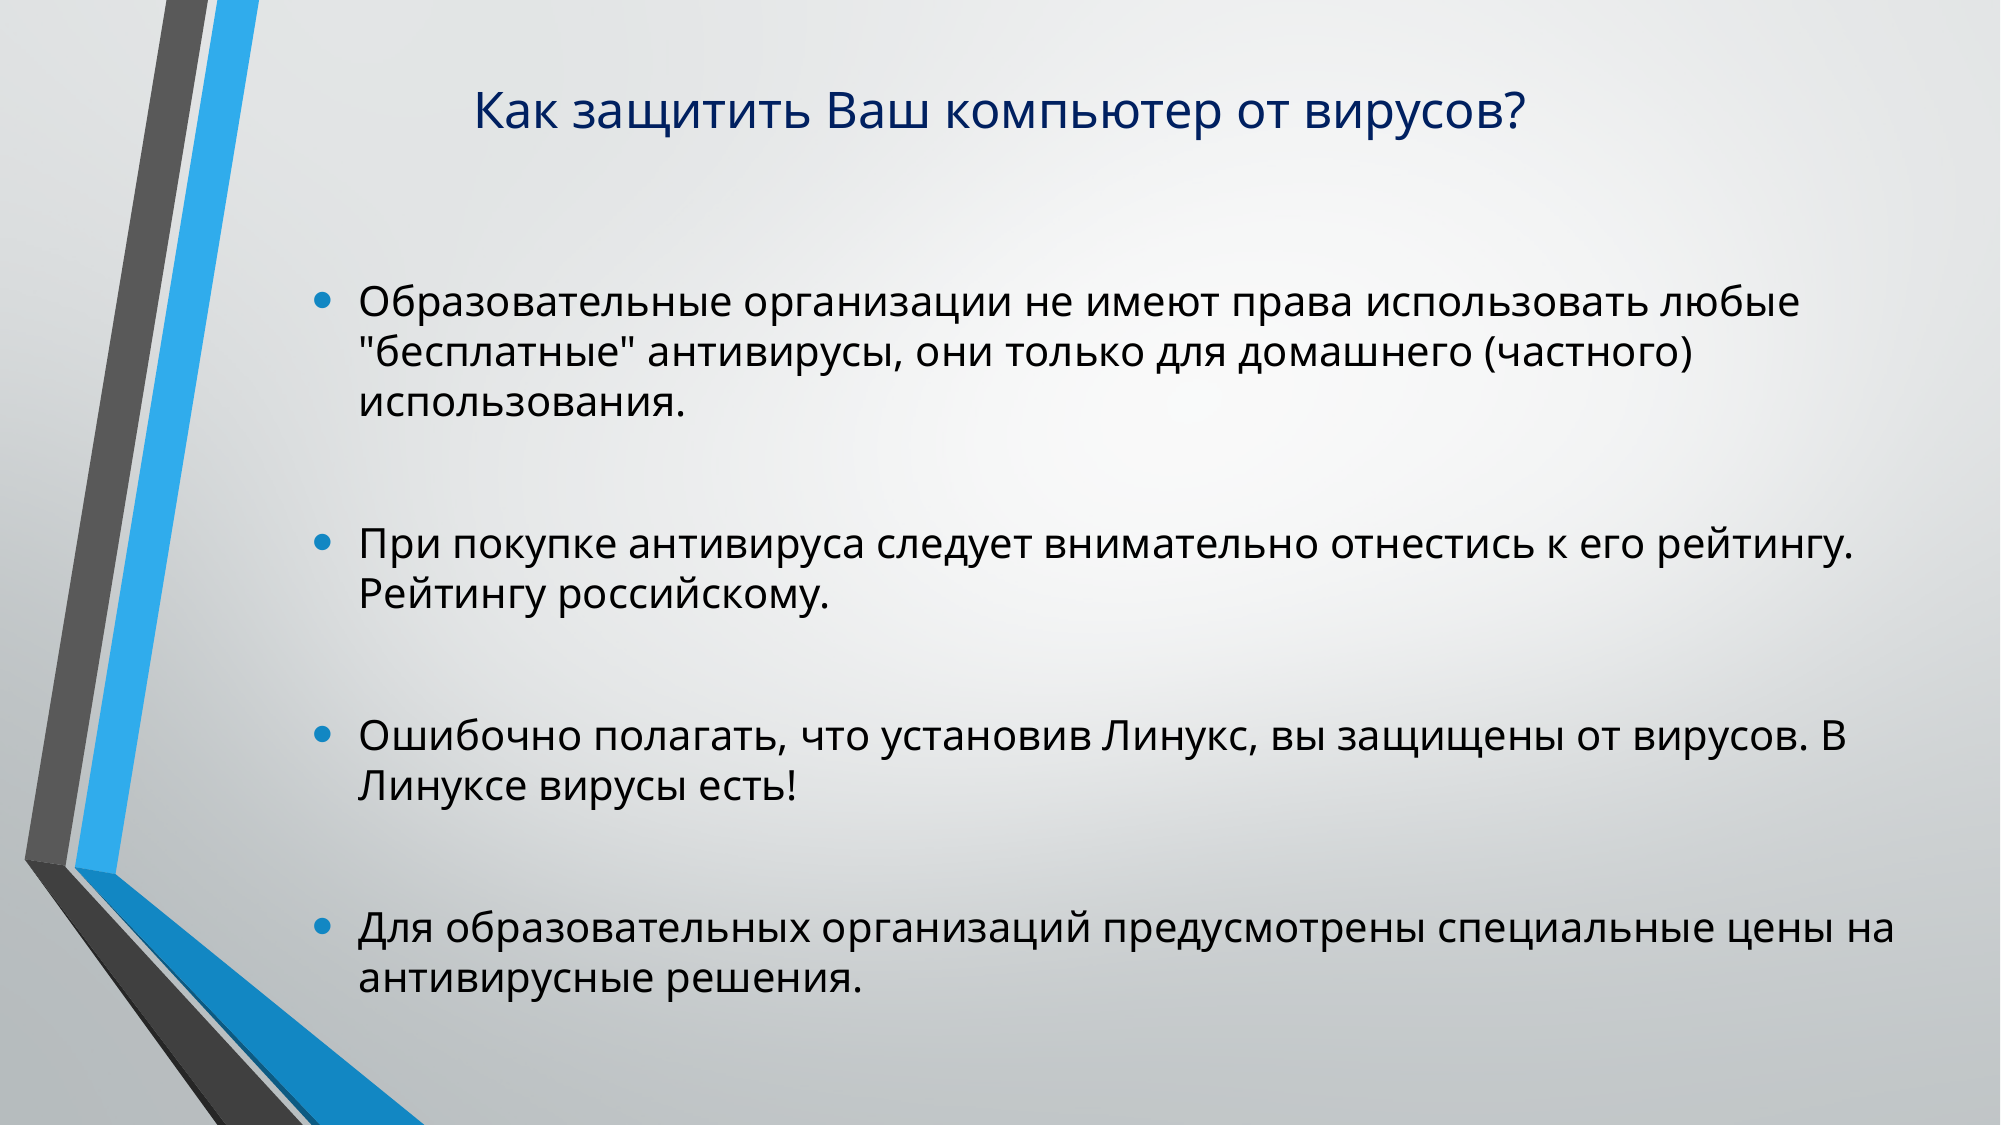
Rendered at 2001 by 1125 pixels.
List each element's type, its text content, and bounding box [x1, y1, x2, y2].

list Образовательные организации не имеют права использовать любые "бесплатные" антивирусы, они только для домашнего (частного) использования. При покупке антивируса следует внимательно отнестись к его рейтингу. Рейтингу российскому. Ошибочно полагать, что установив Линукс, вы защищены от вирусов. В Линуксе вирусы есть! Для образовательных организаций предусмотрены специальные цены на антивирусные решения. [296, 195, 1984, 1080]
title Как защитить Ваш компьютер от вирусов? [255, 70, 1745, 147]
